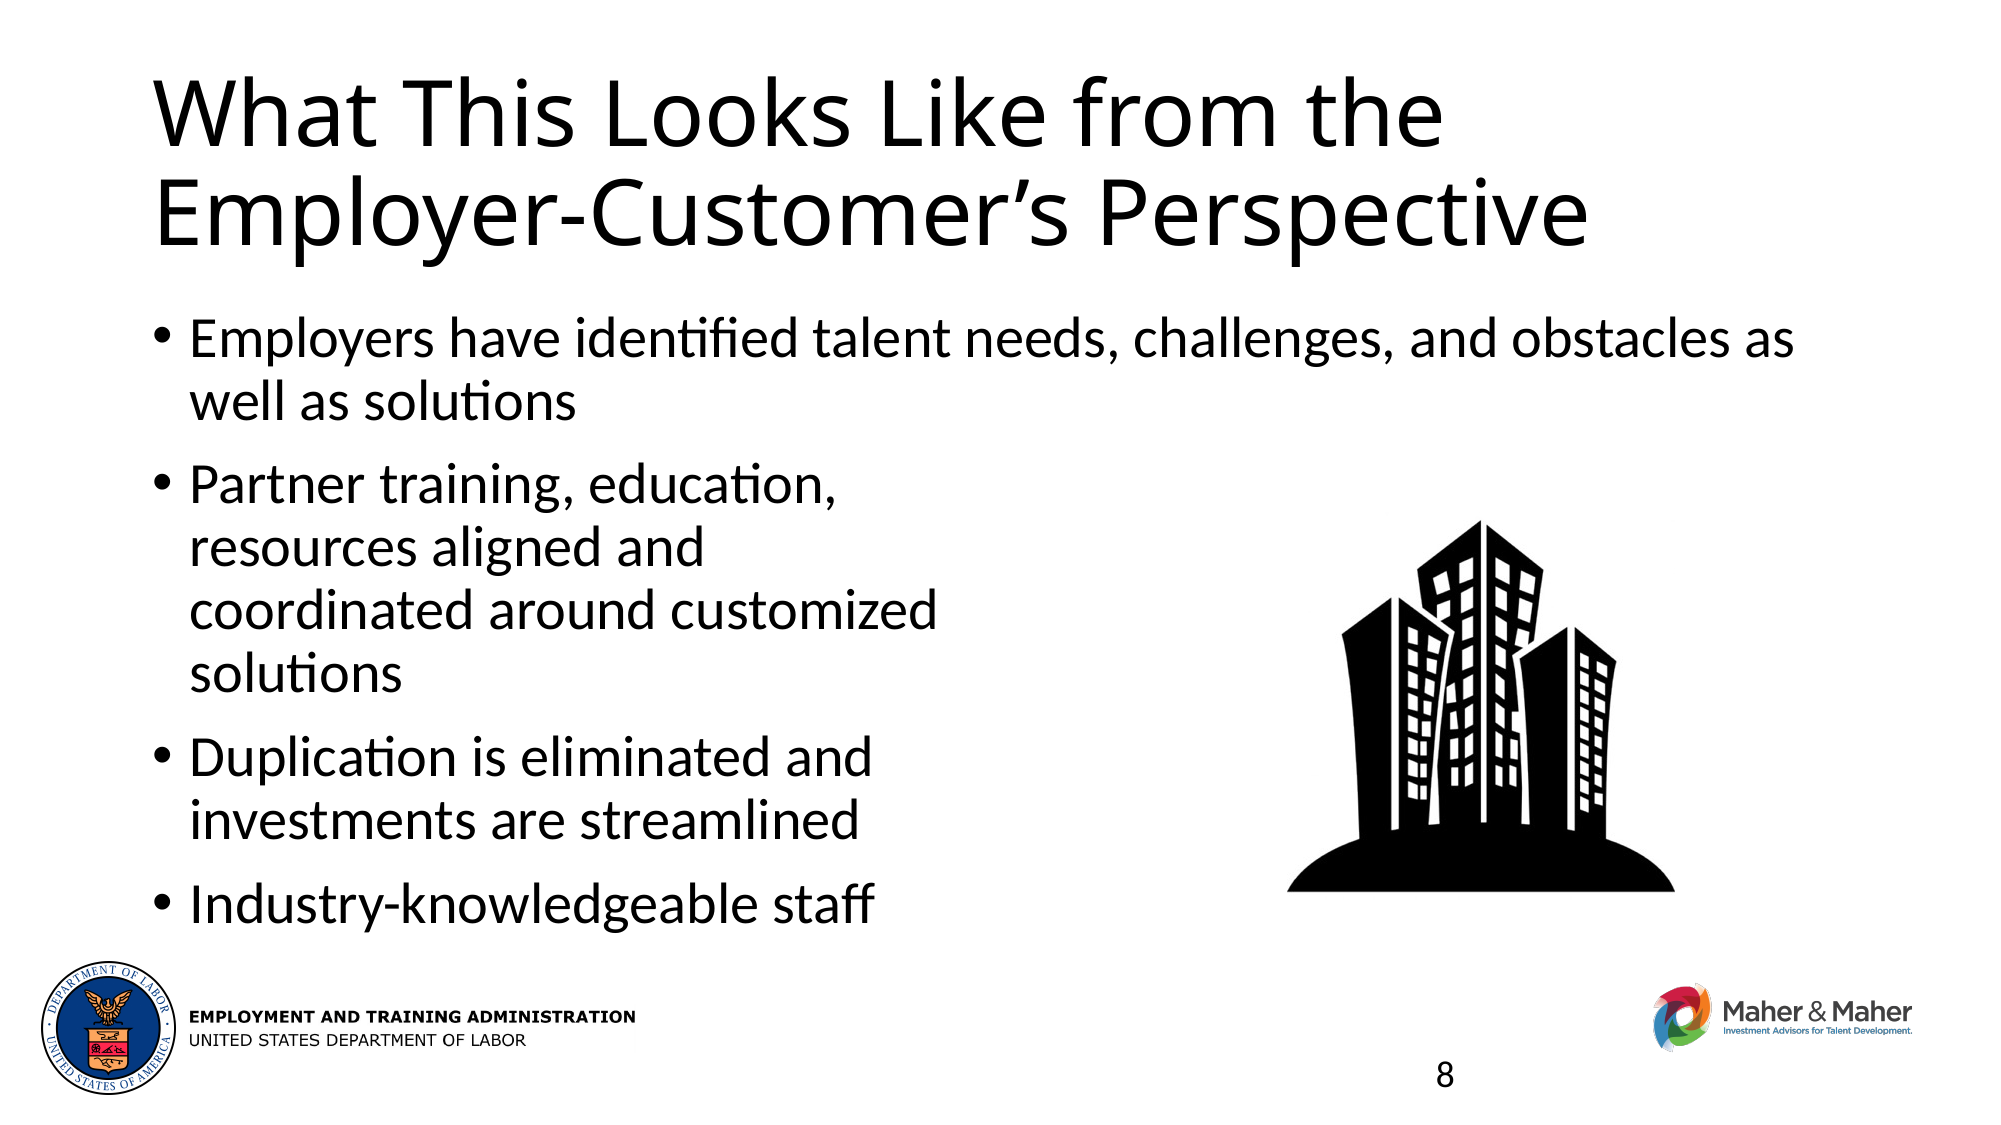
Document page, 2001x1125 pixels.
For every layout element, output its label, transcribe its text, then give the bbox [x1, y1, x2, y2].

list Employers have identified talent needs, challenges, and obstacles as well as solutions Partner training, education, resources aligned and coordinated around customized solutions Duplication is eliminated and investments are streamlined Industry-knowledgeable staff [137, 299, 1863, 1014]
picture [1287, 512, 1675, 900]
picture [1651, 982, 1914, 1053]
picture [181, 1014, 642, 1053]
picture [41, 961, 176, 1095]
slide_number 8 [1412, 1042, 1863, 1103]
title What This Looks Like from the Employer-Customer’s Perspective [137, 59, 1863, 278]
